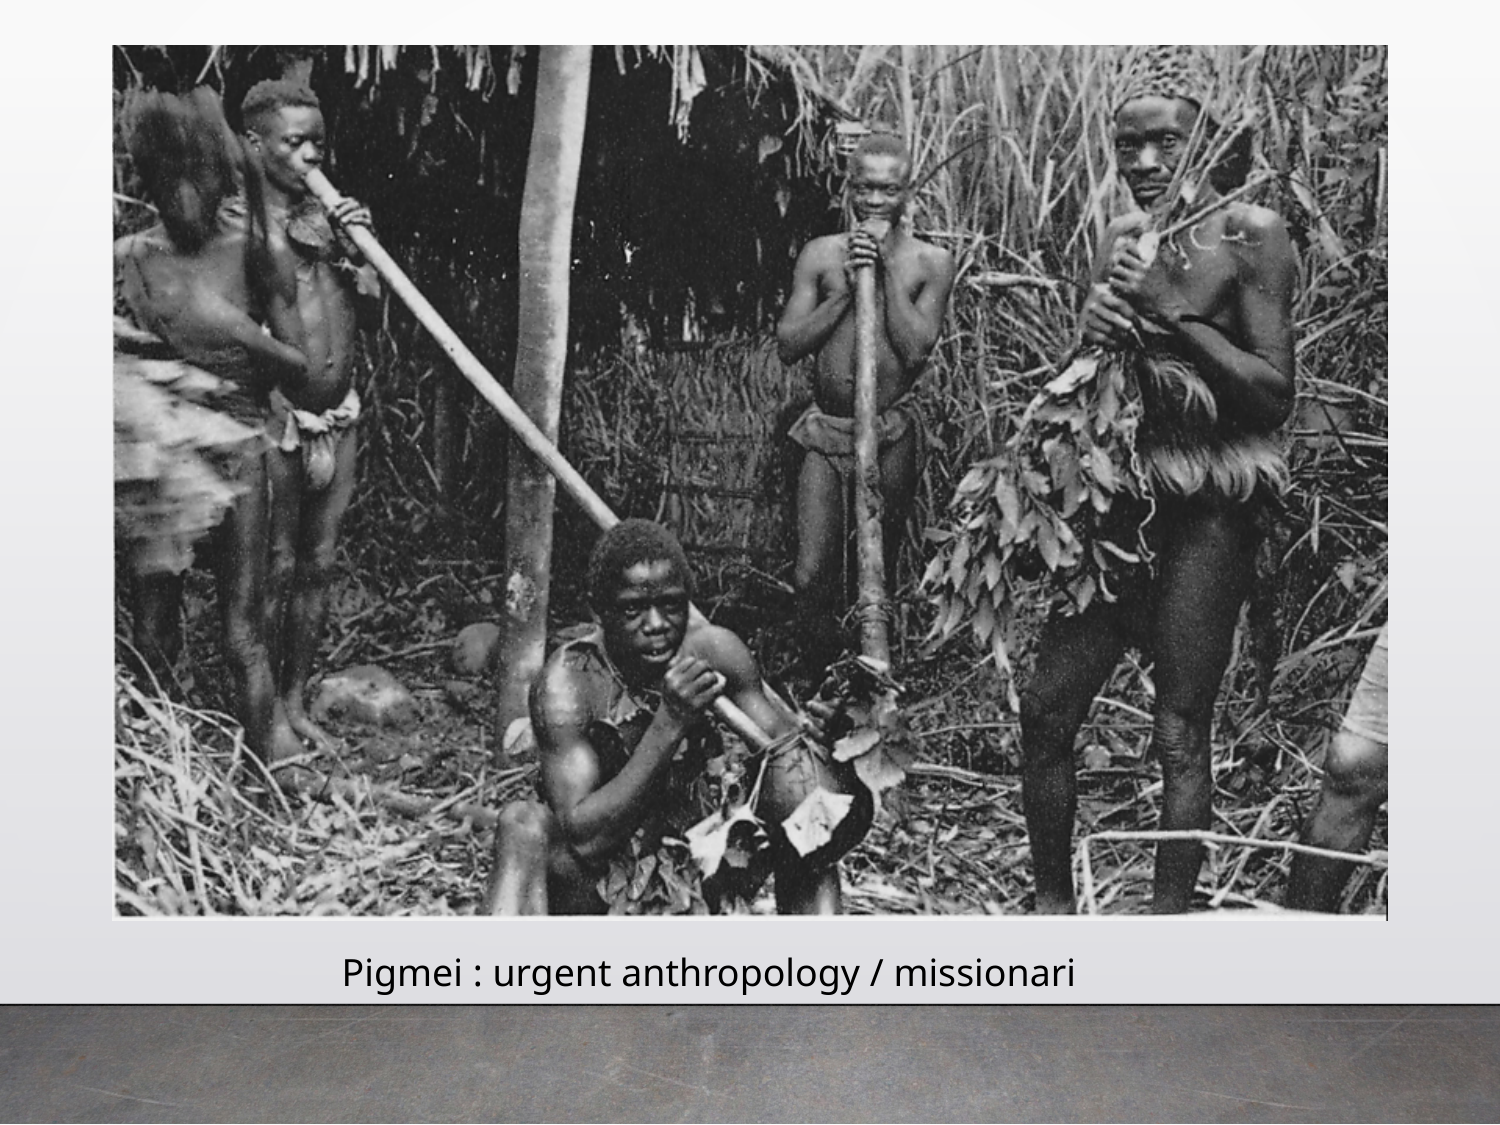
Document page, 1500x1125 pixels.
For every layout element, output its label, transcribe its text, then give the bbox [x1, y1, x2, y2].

picture [112, 45, 1388, 922]
text_box Pigmei : urgent anthropology / missionari [326, 942, 1247, 1002]
picture [0, 1004, 1500, 1124]
